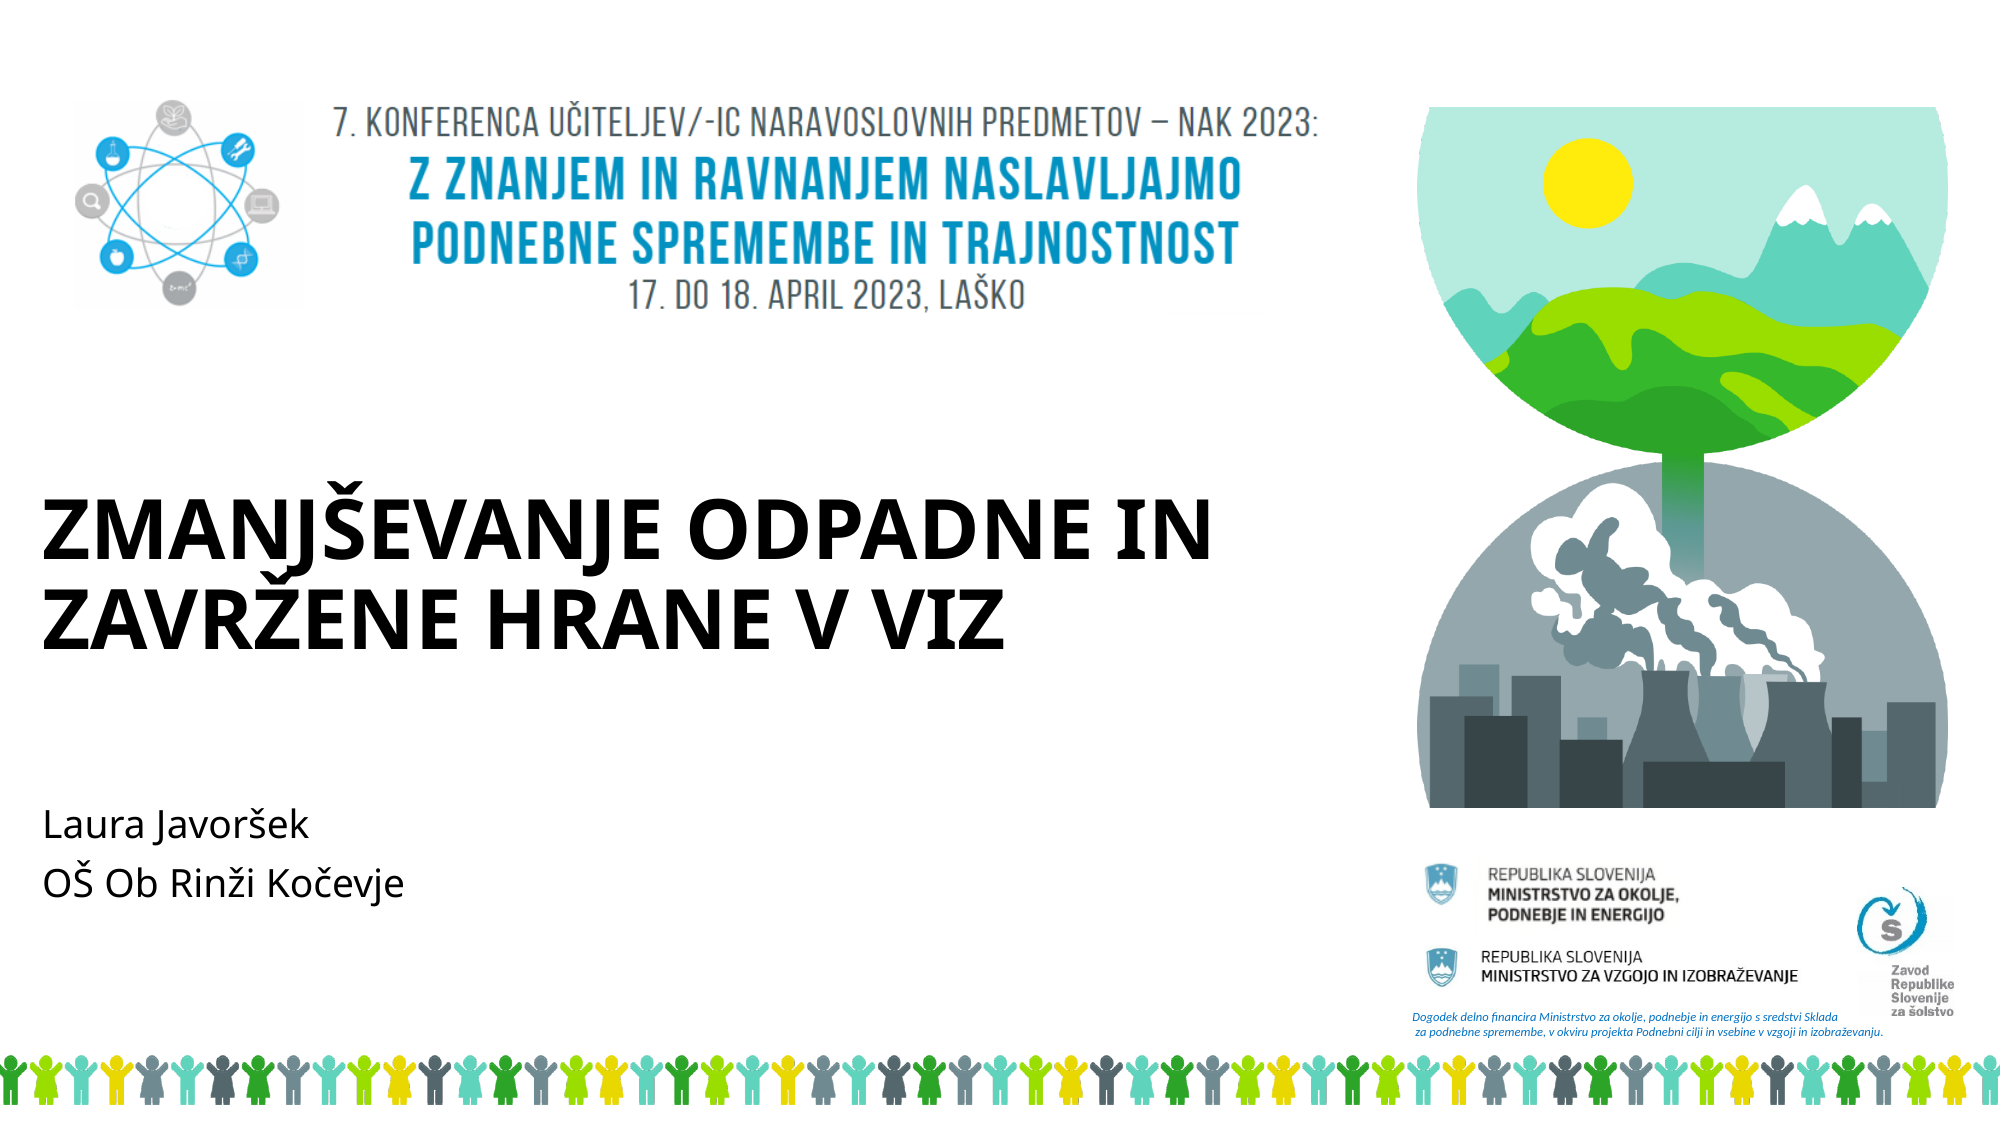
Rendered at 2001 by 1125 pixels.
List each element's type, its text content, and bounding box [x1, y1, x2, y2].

picture [324, 101, 1325, 315]
picture [1857, 887, 1954, 1016]
picture [1425, 946, 1801, 1024]
picture [1417, 107, 1948, 808]
picture [1417, 849, 1693, 938]
subtitle Laura Javoršek OŠ Ob Rinži Kočevje [27, 797, 1354, 915]
picture [69, 97, 306, 314]
picture [0, 1055, 663, 1105]
picture [1336, 1055, 2000, 1105]
title Zmanjševanje odpadne in zavržene hrane v VIZ [27, 383, 1354, 775]
picture [665, 1055, 1335, 1105]
